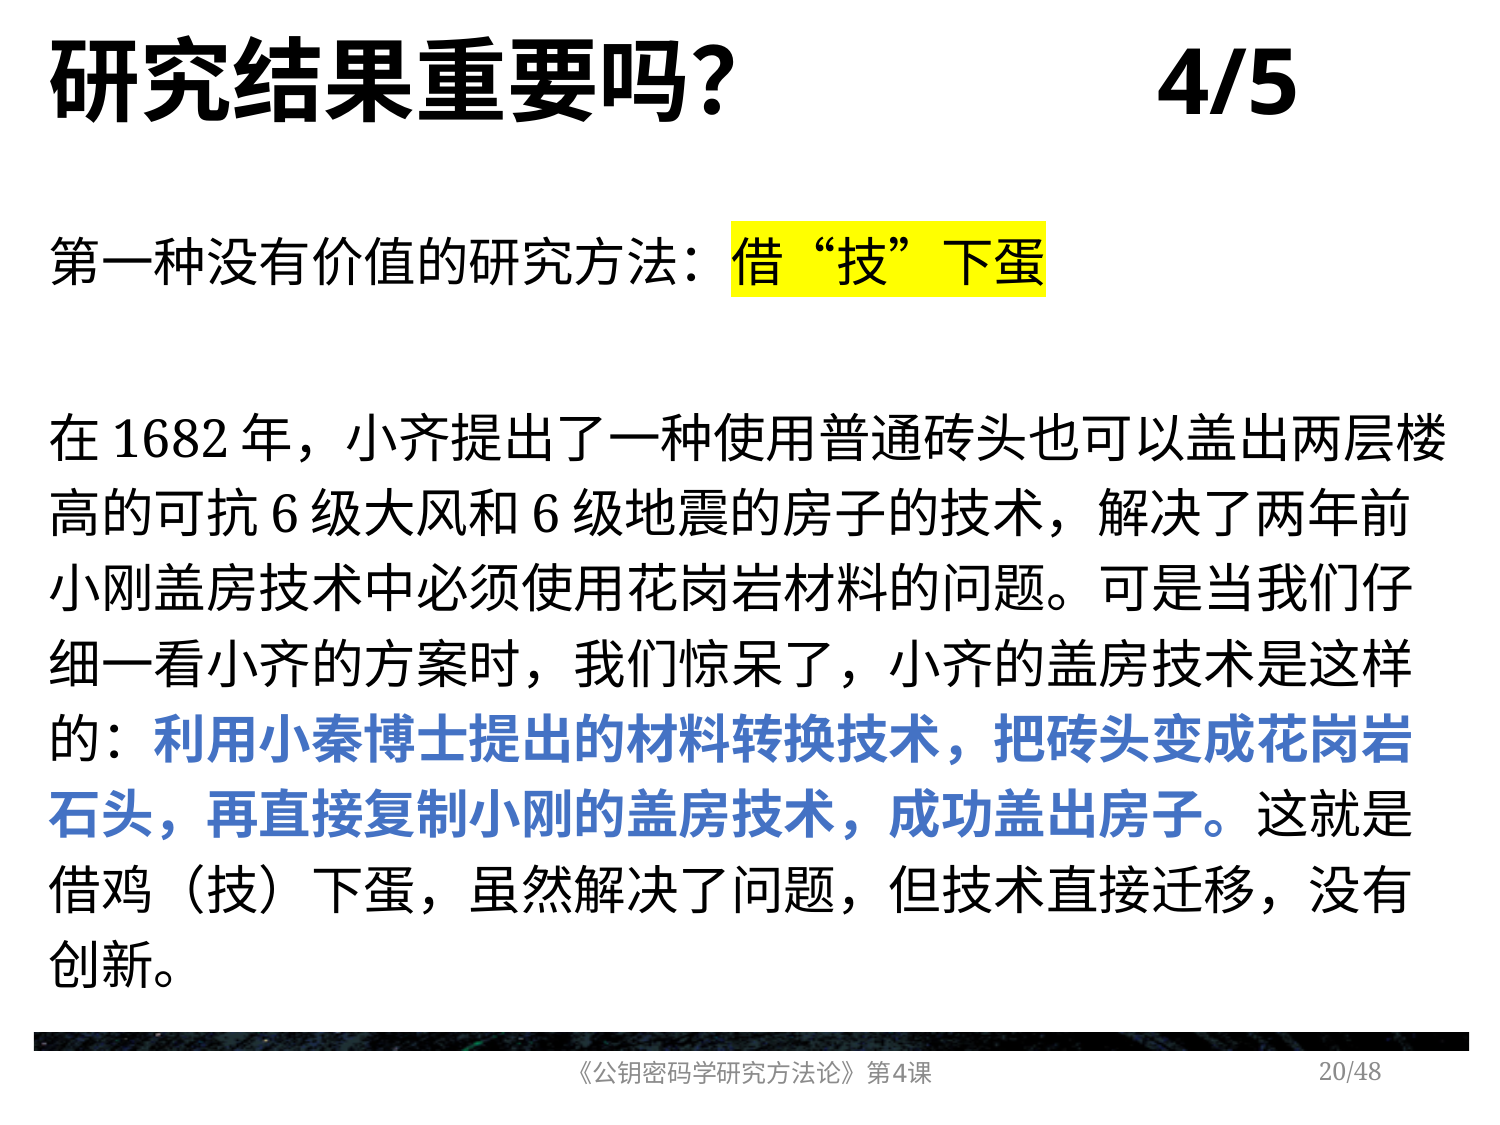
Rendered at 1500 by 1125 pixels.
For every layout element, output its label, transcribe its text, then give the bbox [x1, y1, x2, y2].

title 研究结果重要吗？ 4/5 [33, 27, 1470, 166]
picture [33, 1032, 1470, 1051]
list 第一种没有价值的研究方法：借“技”下蛋 在1682年，小齐提出了一种使用普通砖头也可以盖出两层楼高的可抗6级大风和6级地震的房子的技术，解决了两年前小刚盖房技术中必须使用花岗岩材料的问题。可是当我们仔细一看小齐的方案时，我们惊呆了，小齐的盖房技术是这样的：利用小秦博士提出的材料转换技术，把砖头变成花岗岩石头，再直接复制小刚的盖房技术，成功盖出房子。这就是借鸡（技）下蛋，虽然解决了问题，但技术直接迁移，没有创新。 [33, 221, 1470, 1008]
slide_number /48 [1059, 1042, 1397, 1103]
footer 《公钥密码学研究方法论》第4课 [496, 1042, 1004, 1103]
